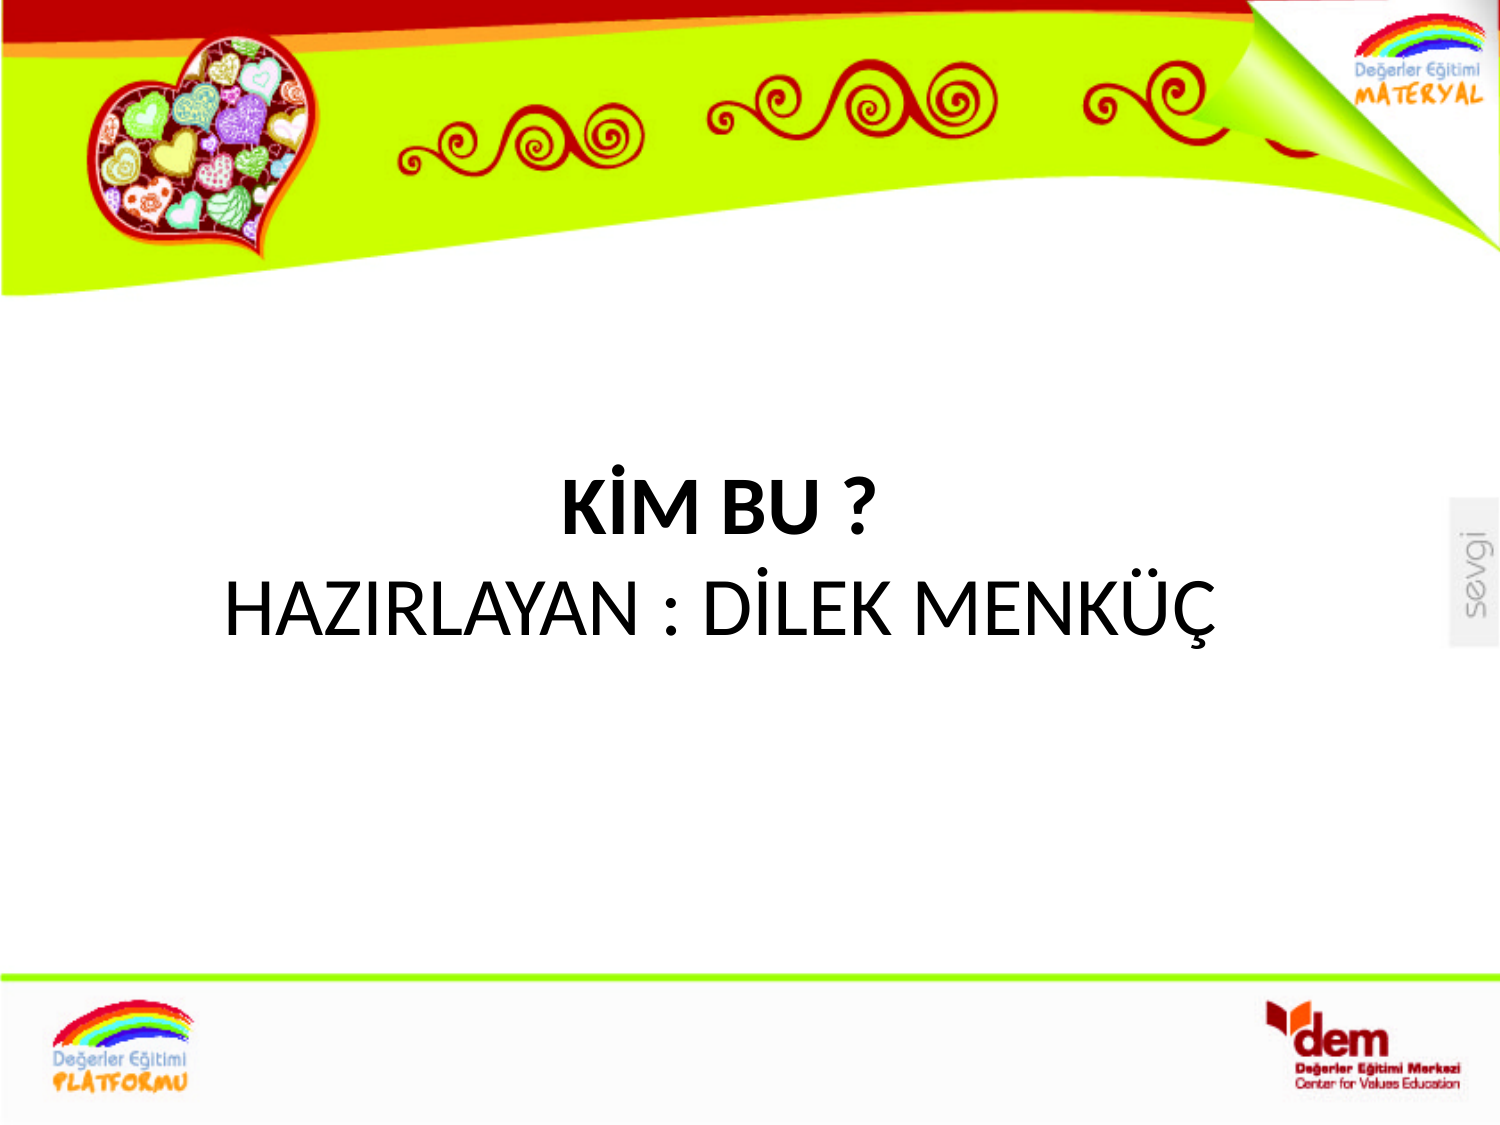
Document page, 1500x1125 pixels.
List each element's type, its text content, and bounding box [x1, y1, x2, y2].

picture [0, 0, 1500, 1125]
text_box KİM BU ? HAZIRLAYAN : DİLEK MENKÜÇ [171, 444, 1270, 659]
